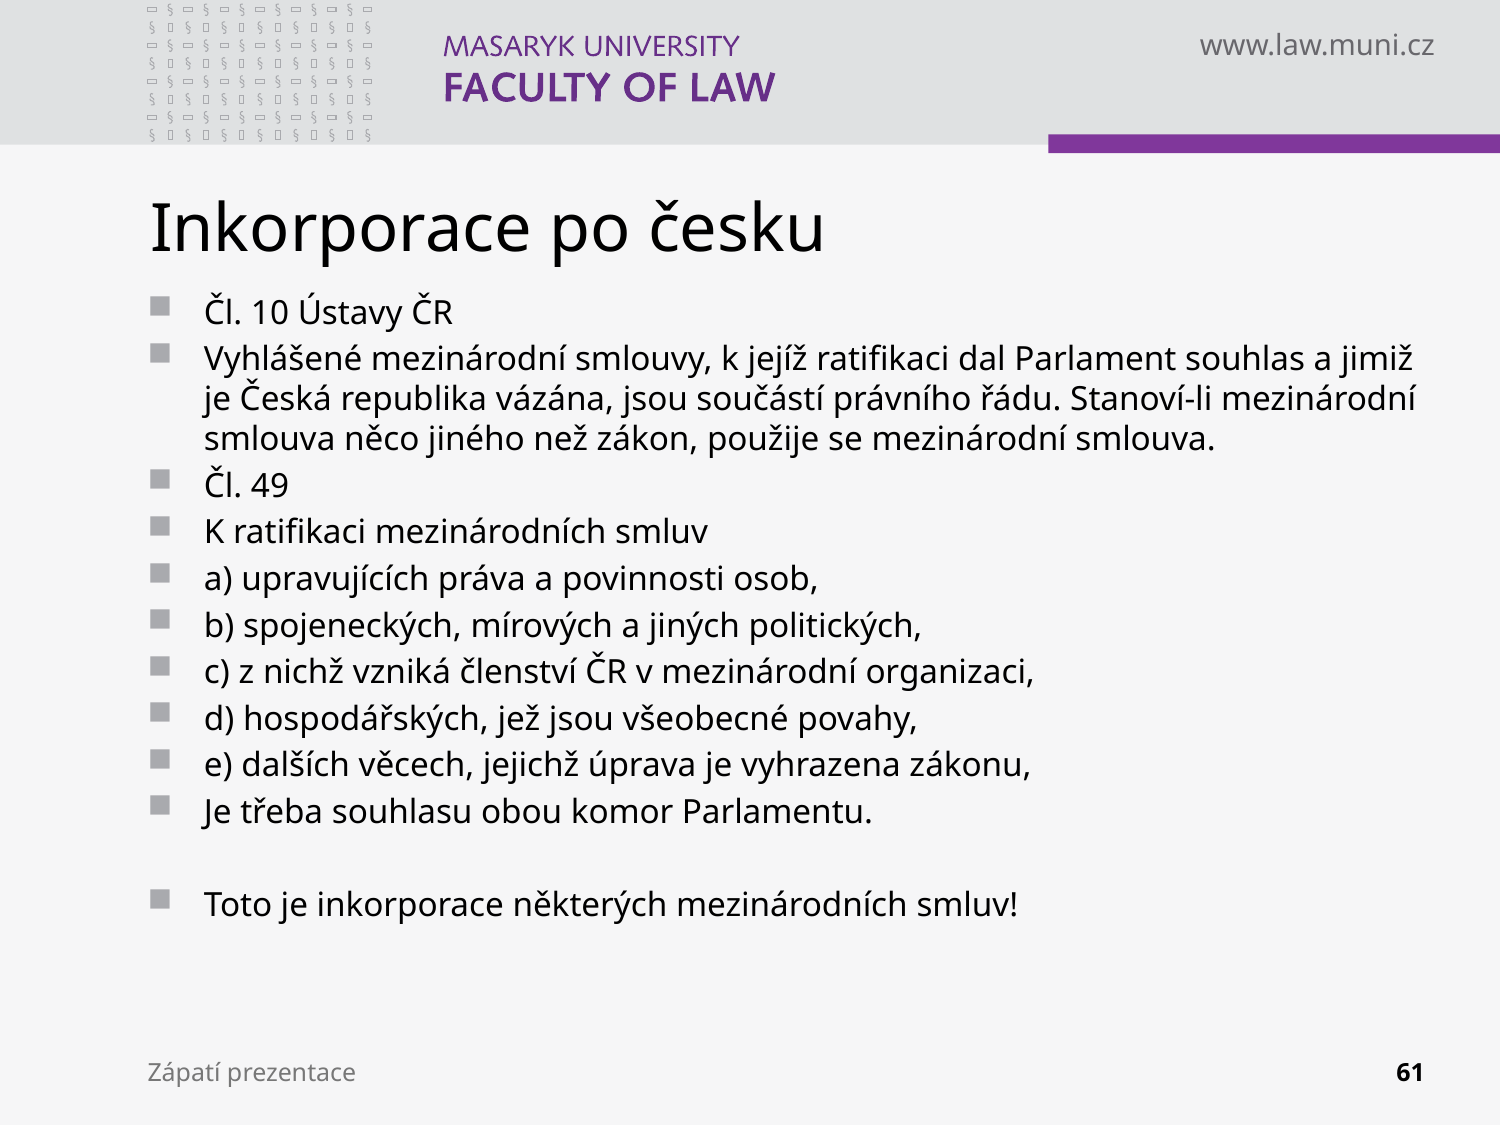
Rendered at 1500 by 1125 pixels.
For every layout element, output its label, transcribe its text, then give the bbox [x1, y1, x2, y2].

title Inkorporace po česku [150, 184, 1425, 268]
footer Zápatí prezentace [147, 1056, 1269, 1100]
list Čl. 10 Ústavy ČR Vyhlášené mezinárodní smlouvy, k jejíž ratifikaci dal Parlament souhlas a jimiž je Česká republika vázána, jsou součástí právního řádu. Stanoví-li mezinárodní smlouva něco jiného než zákon, použije se mezinárodní smlouva. Čl. 49 K ratifikaci mezinárodních smluv a) upravujících práva a povinnosti osob, b) spojeneckých, mírových a jiných politických, c) z nichž vzniká členství ČR v mezinárodní organizaci, d) hospodářských, jež jsou všeobecné povahy, e) dalších věcech, jejichž úprava je vyhrazena zákonu, Je třeba souhlasu obou komor Parlamentu. Toto je inkorporace některých mezinárodních smluv! [147, 290, 1423, 1006]
slide_number 61 [1316, 1056, 1425, 1100]
